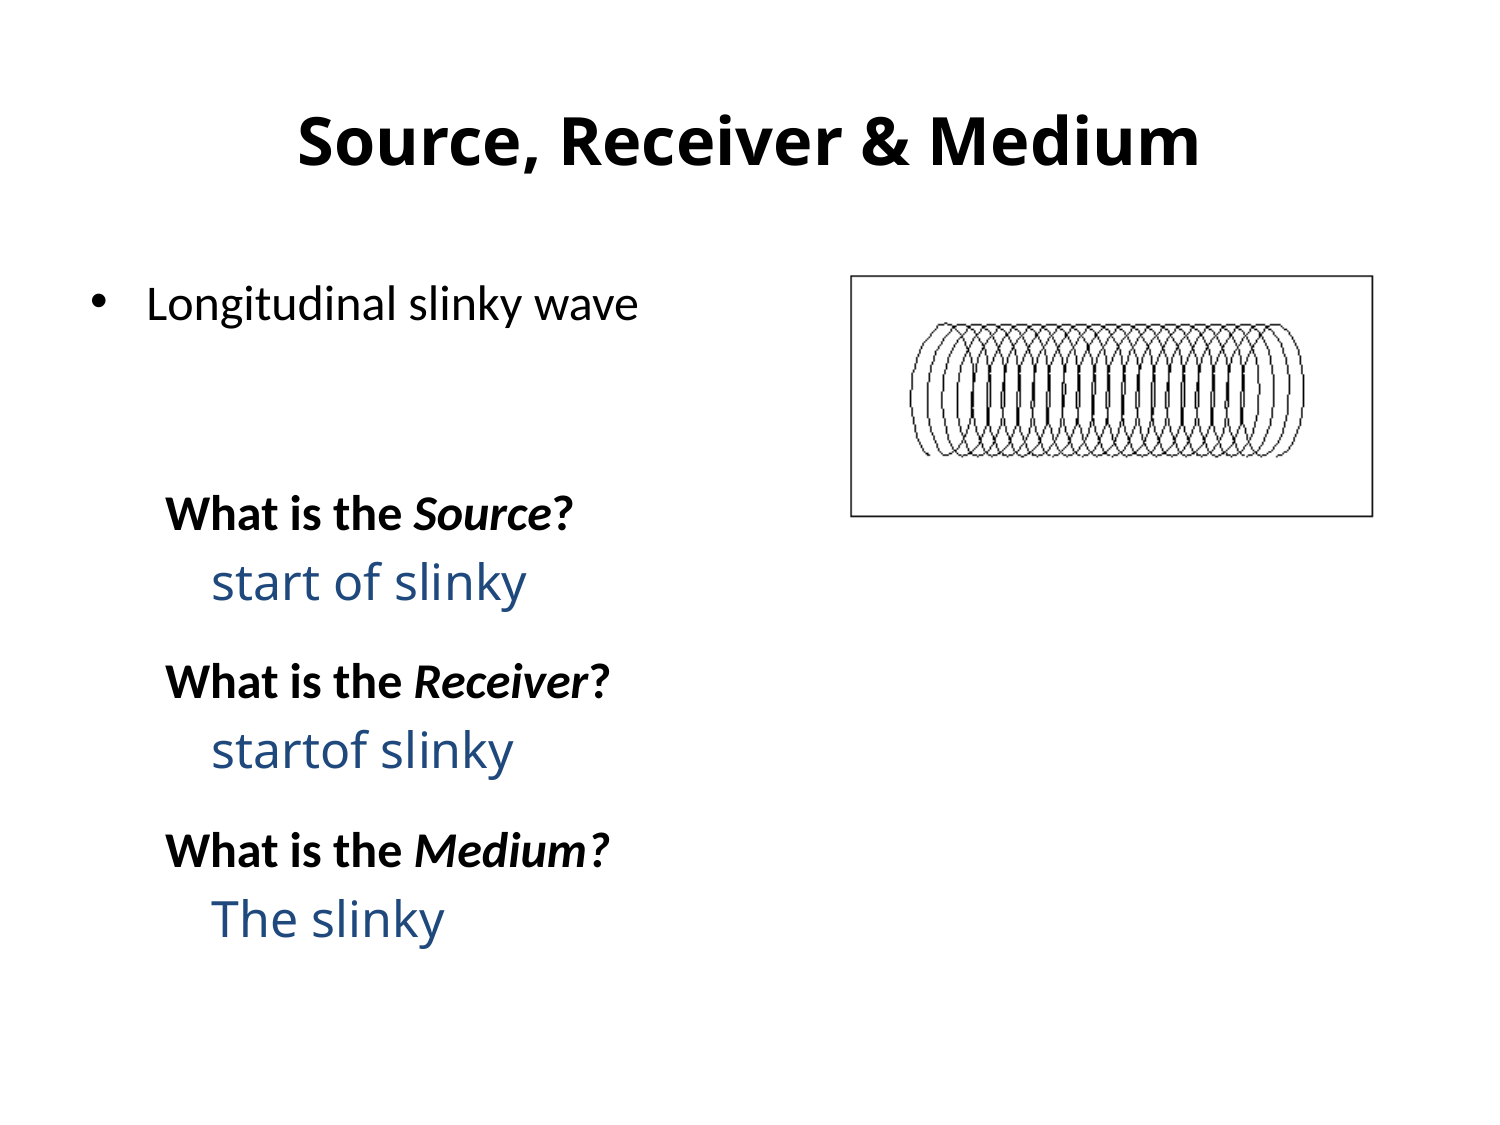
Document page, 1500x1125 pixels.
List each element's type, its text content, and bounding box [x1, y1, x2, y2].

title Source, Receiver & Medium [75, 45, 1425, 233]
picture [849, 274, 1376, 519]
list Longitudinal slinky wave What is the Source? start of slinky What is the Receiver? startof slinky What is the Medium? The slinky [75, 262, 1425, 1005]
